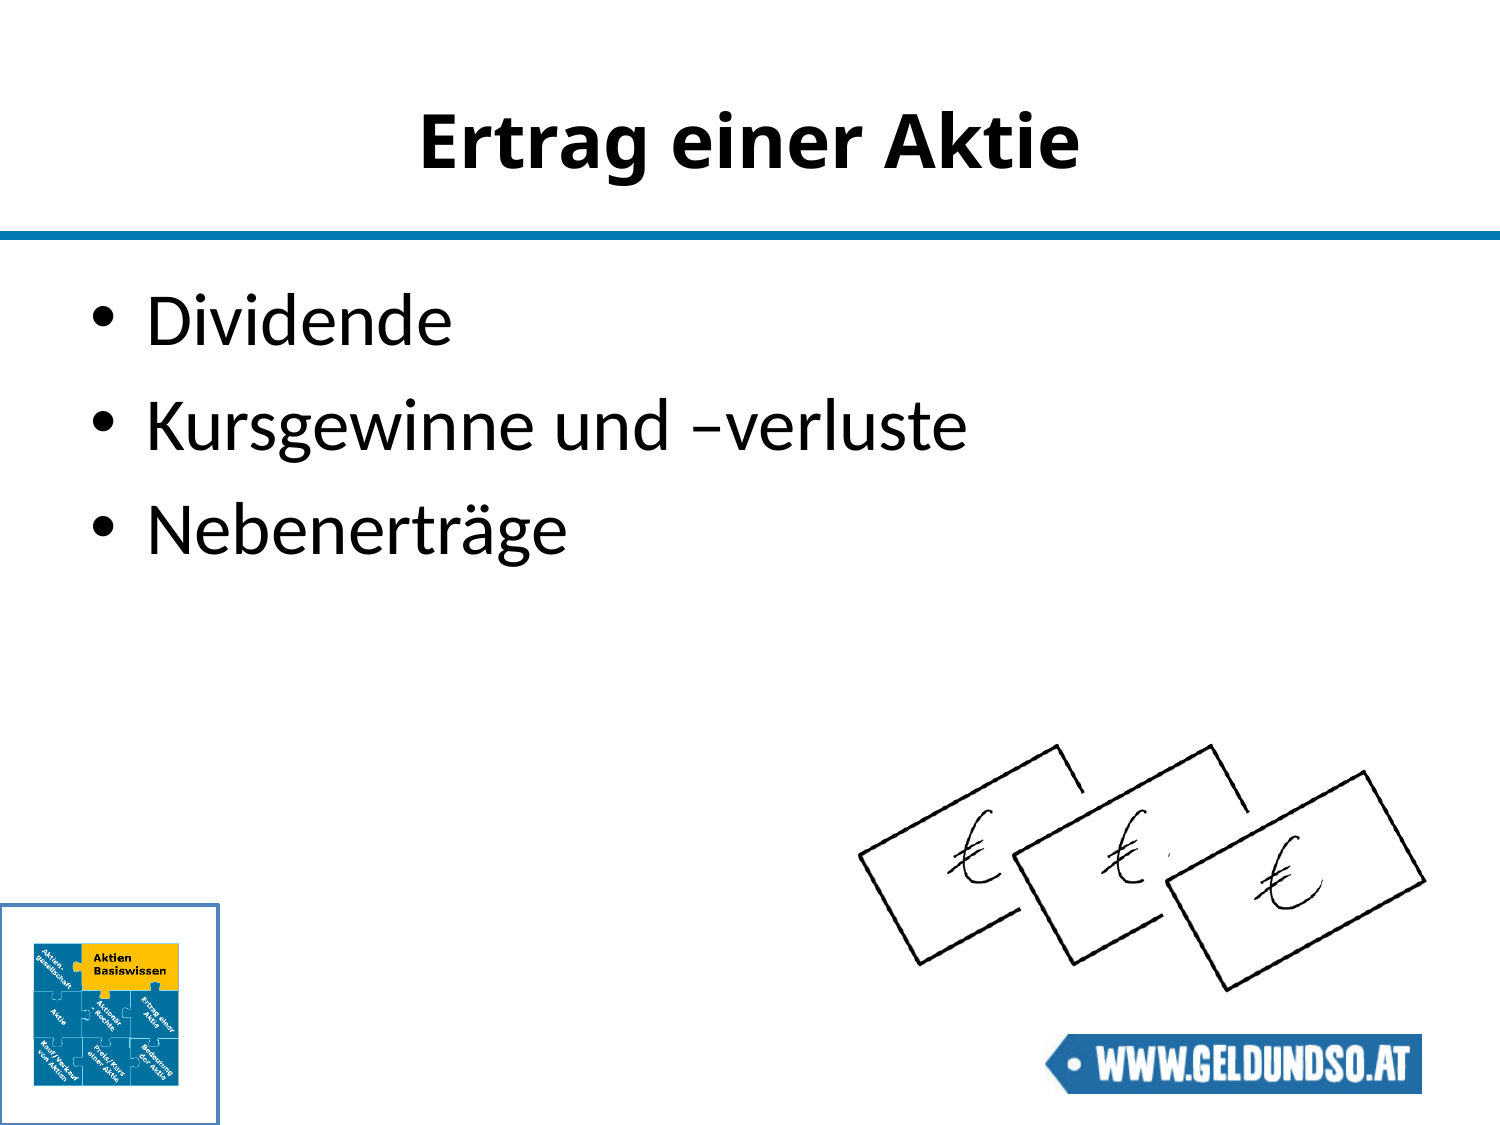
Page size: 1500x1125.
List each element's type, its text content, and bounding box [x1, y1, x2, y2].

picture [1045, 1034, 1422, 1094]
title Ertrag einer Aktie [75, 45, 1425, 233]
picture [832, 718, 1449, 1011]
picture [29, 942, 184, 1095]
list Dividende Kursgewinne und –verluste Nebenerträge [75, 262, 1425, 1005]
text_box [0, 903, 220, 1125]
